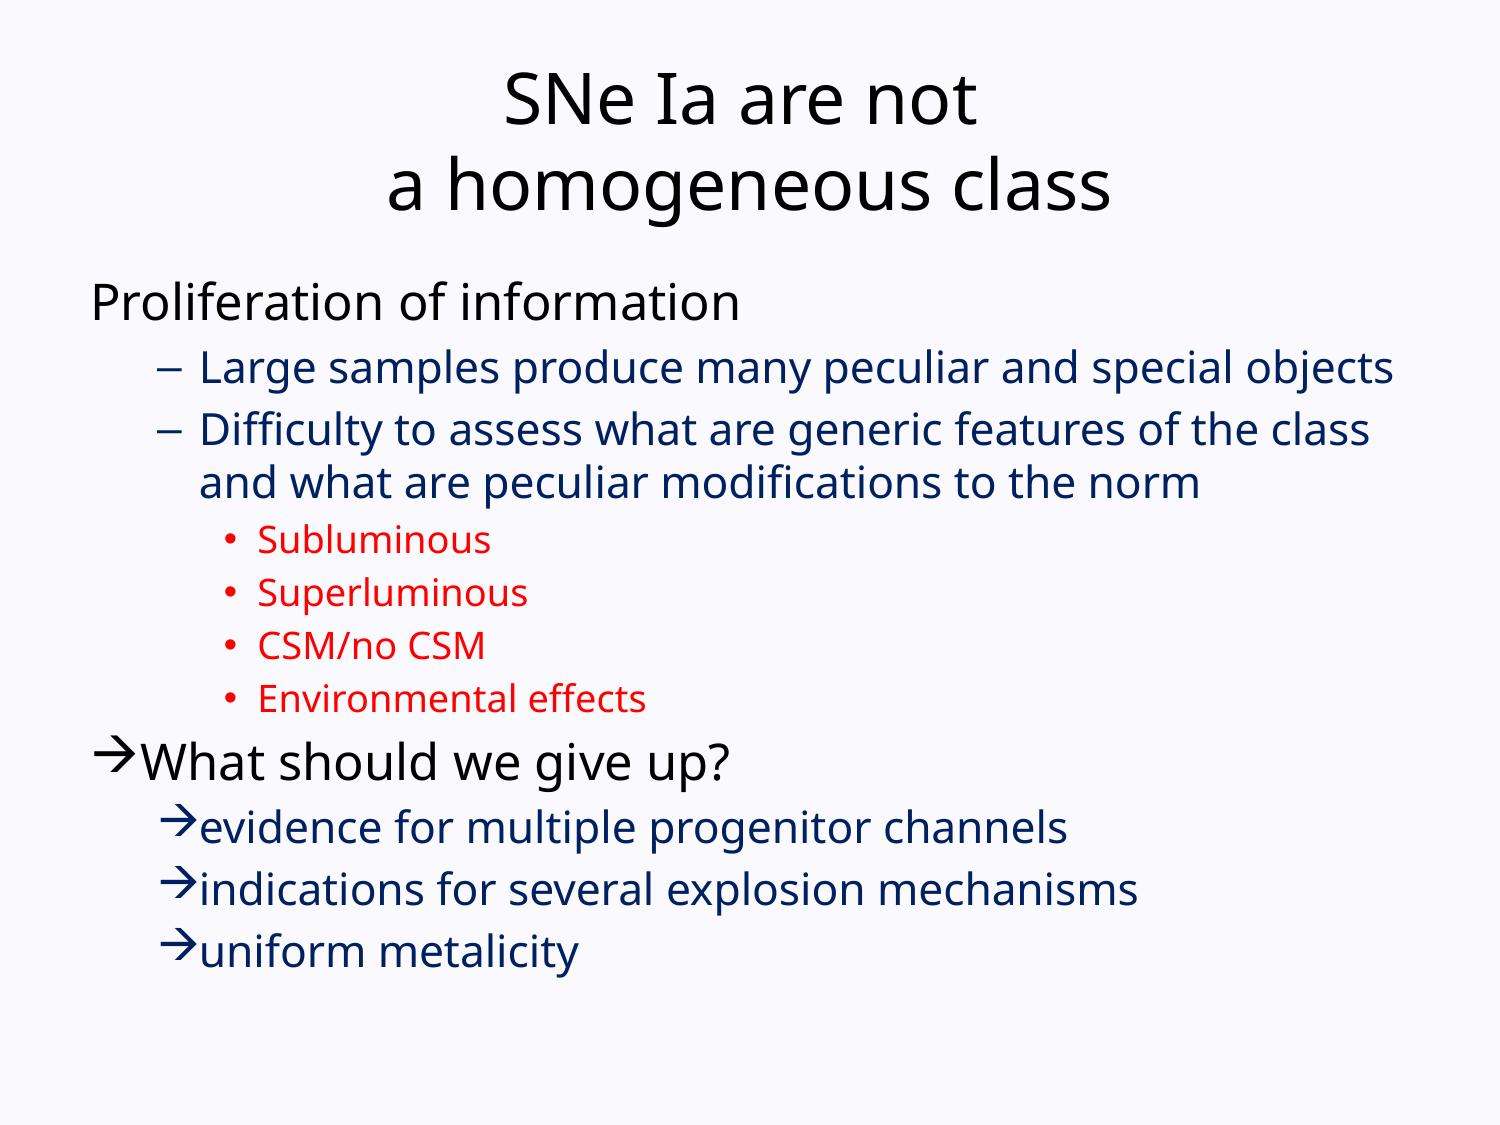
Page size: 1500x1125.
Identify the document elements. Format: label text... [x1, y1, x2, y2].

title SNe Ia are not a homogeneous class [75, 45, 1425, 233]
list Proliferation of information Large samples produce many peculiar and special objects Difficulty to assess what are generic features of the class and what are peculiar modifications to the norm Subluminous Superluminous CSM/no CSM Environmental effects What should we give up? evidence for multiple progenitor channels indications for several explosion mechanisms uniform metalicity [75, 262, 1425, 1005]
